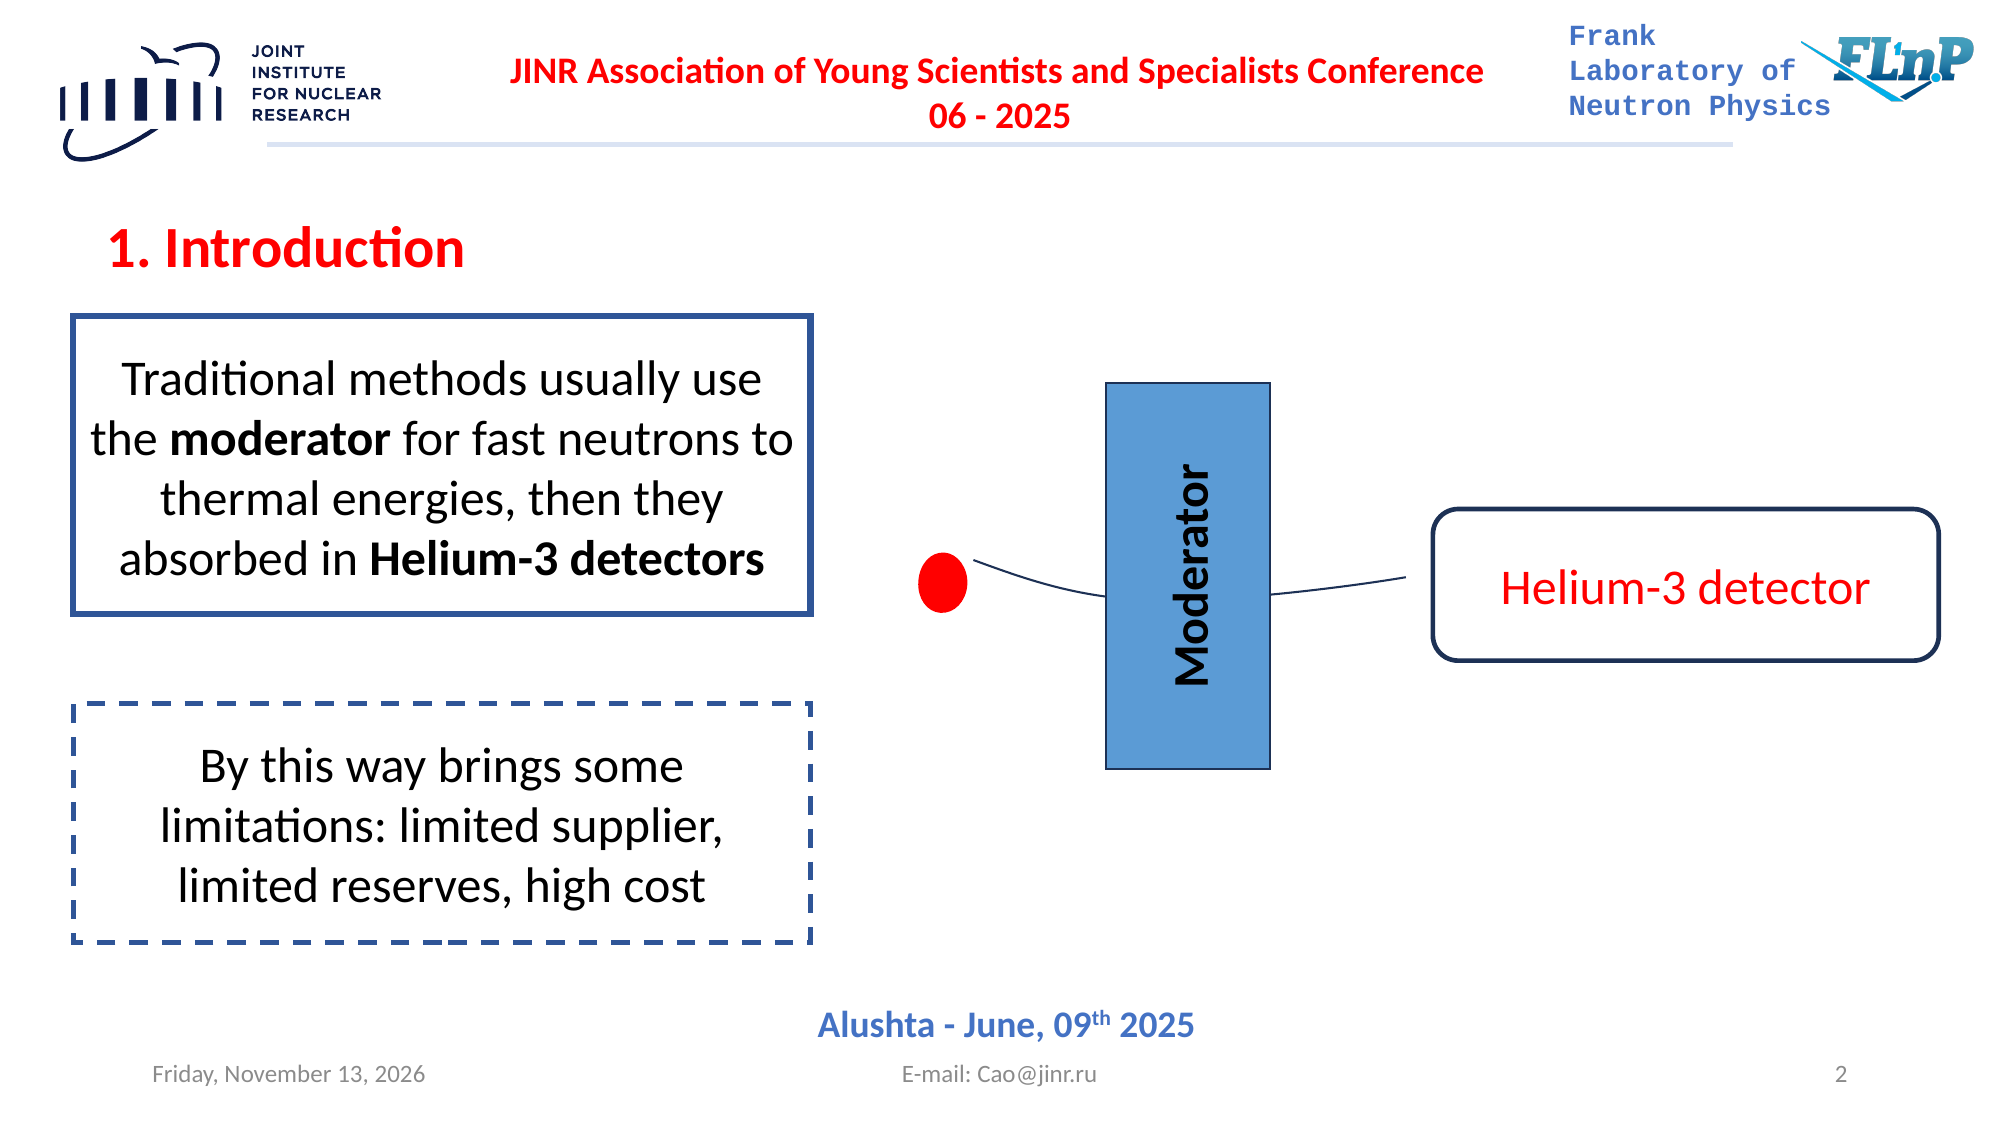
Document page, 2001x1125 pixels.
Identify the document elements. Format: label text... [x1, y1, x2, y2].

text_box [424, 140, 1735, 149]
slide_number 2 [1412, 1042, 1863, 1103]
text_box Traditional methods usually use the moderator for fast neutrons to thermal energies, then they absorbed in Helium-3 detectors [72, 315, 812, 615]
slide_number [137, 1042, 588, 1103]
text_box Alushta - June, 09th 2025 [723, 992, 1290, 1052]
text_box JINR Association of Young Scientists and Specialists Conference 06 - 2025 [495, 38, 1505, 140]
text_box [918, 383, 1939, 770]
text_box By this way brings some limitations: limited supplier, limited reserves, high cost [72, 703, 812, 943]
picture [1801, 34, 1974, 104]
text_box 1. Introduction [91, 201, 2000, 287]
footer E-mail: Cao@jinr.ru [662, 1042, 1338, 1103]
text_box Frank Laboratory of Neutron Physics [1553, 9, 1854, 129]
picture [17, 0, 424, 205]
